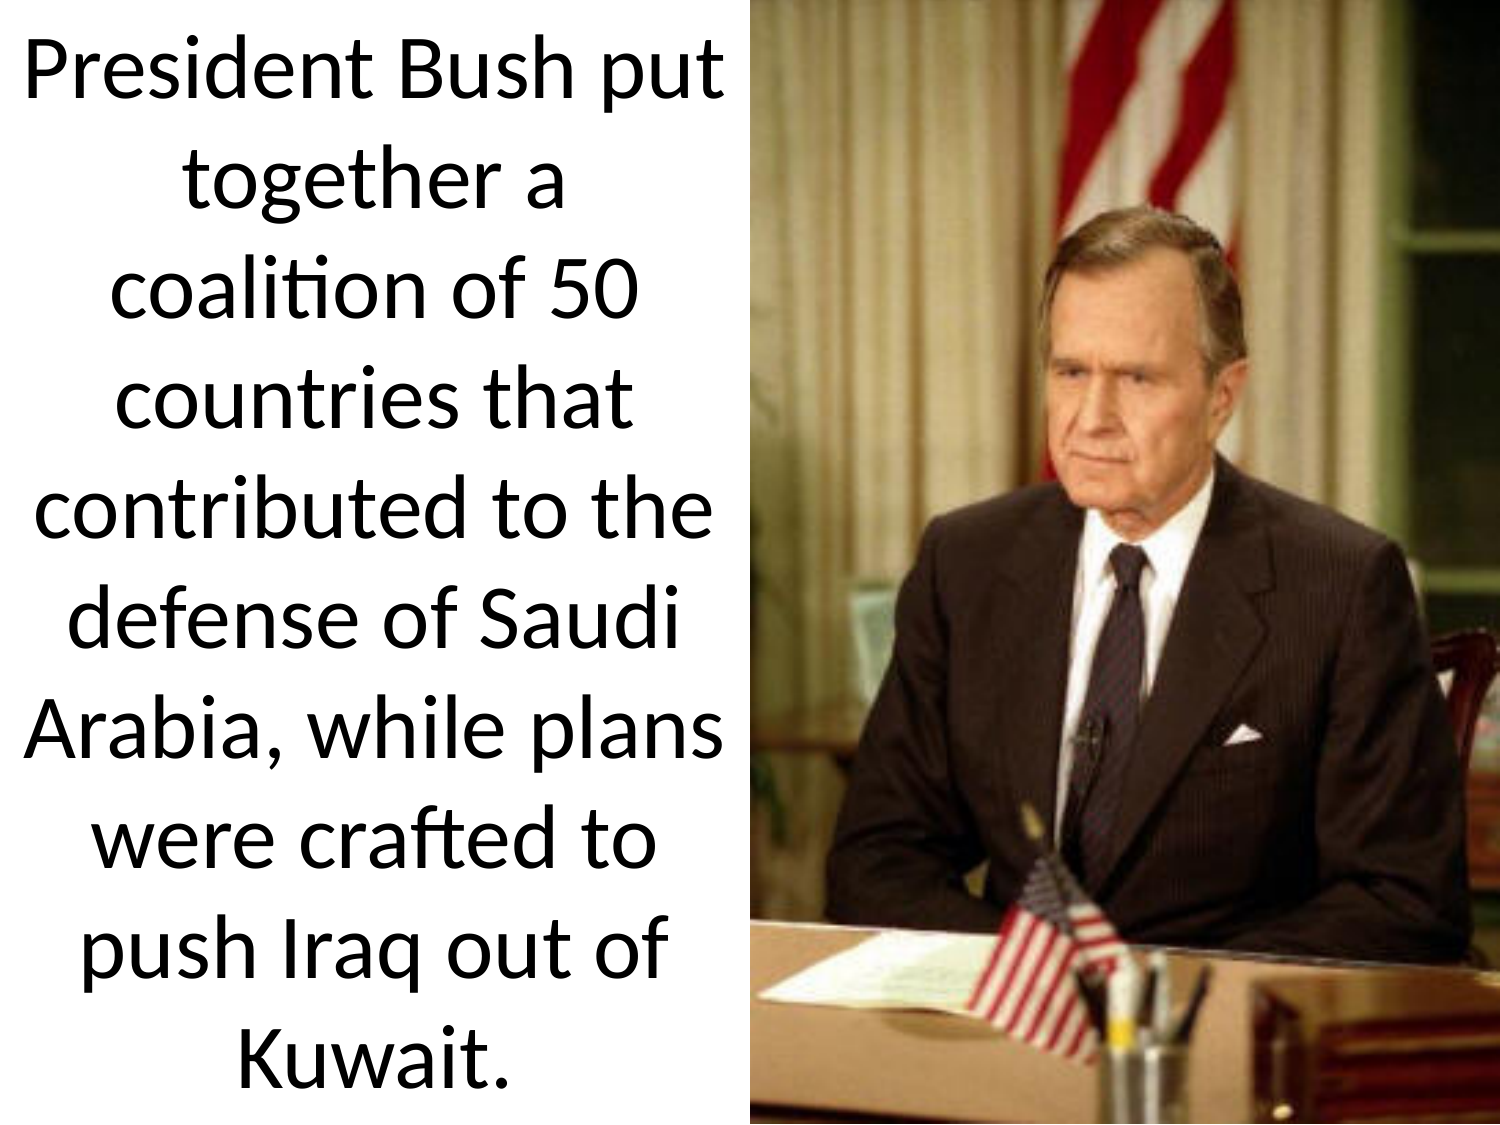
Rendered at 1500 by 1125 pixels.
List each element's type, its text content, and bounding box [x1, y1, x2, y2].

text_box President Bush put together a coalition of 50 countries that contributed to the defense of Saudi Arabia, while plans were crafted to push Iraq out of Kuwait. [0, 0, 747, 1115]
picture [749, 0, 1500, 1124]
